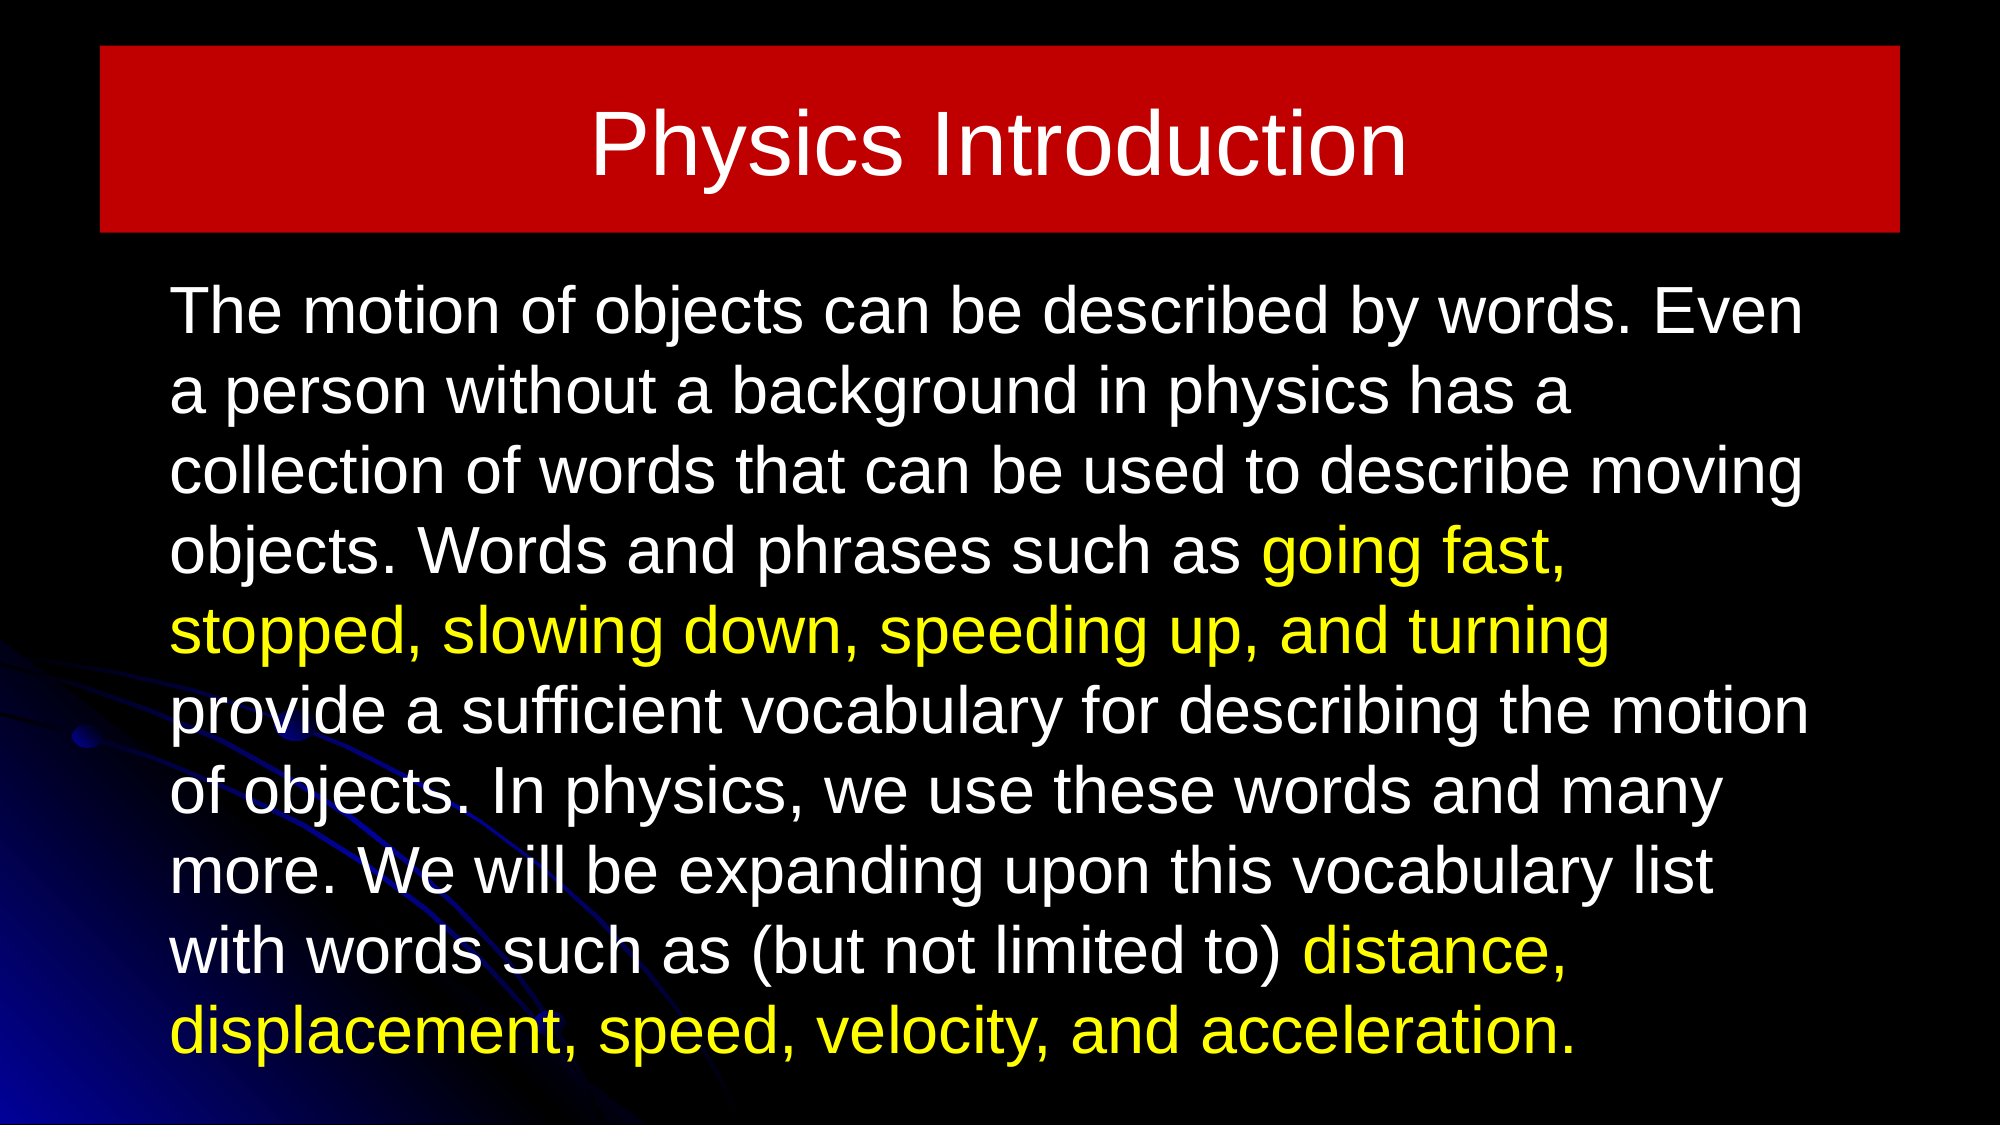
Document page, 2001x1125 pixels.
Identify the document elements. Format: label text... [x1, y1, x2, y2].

text_box The motion of objects can be described by words. Even a person without a background in physics has a collection of words that can be used to describe moving objects. Words and phrases such as going fast, stopped, slowing down, speeding up, and turning provide a sufficient vocabulary for describing the motion of objects. In physics, we use these words and many more. We will be expanding upon this vocabulary list with words such as (but not limited to) distance, displacement, speed, velocity, and acceleration. [154, 259, 1833, 1074]
title Physics Introduction [99, 45, 1900, 233]
